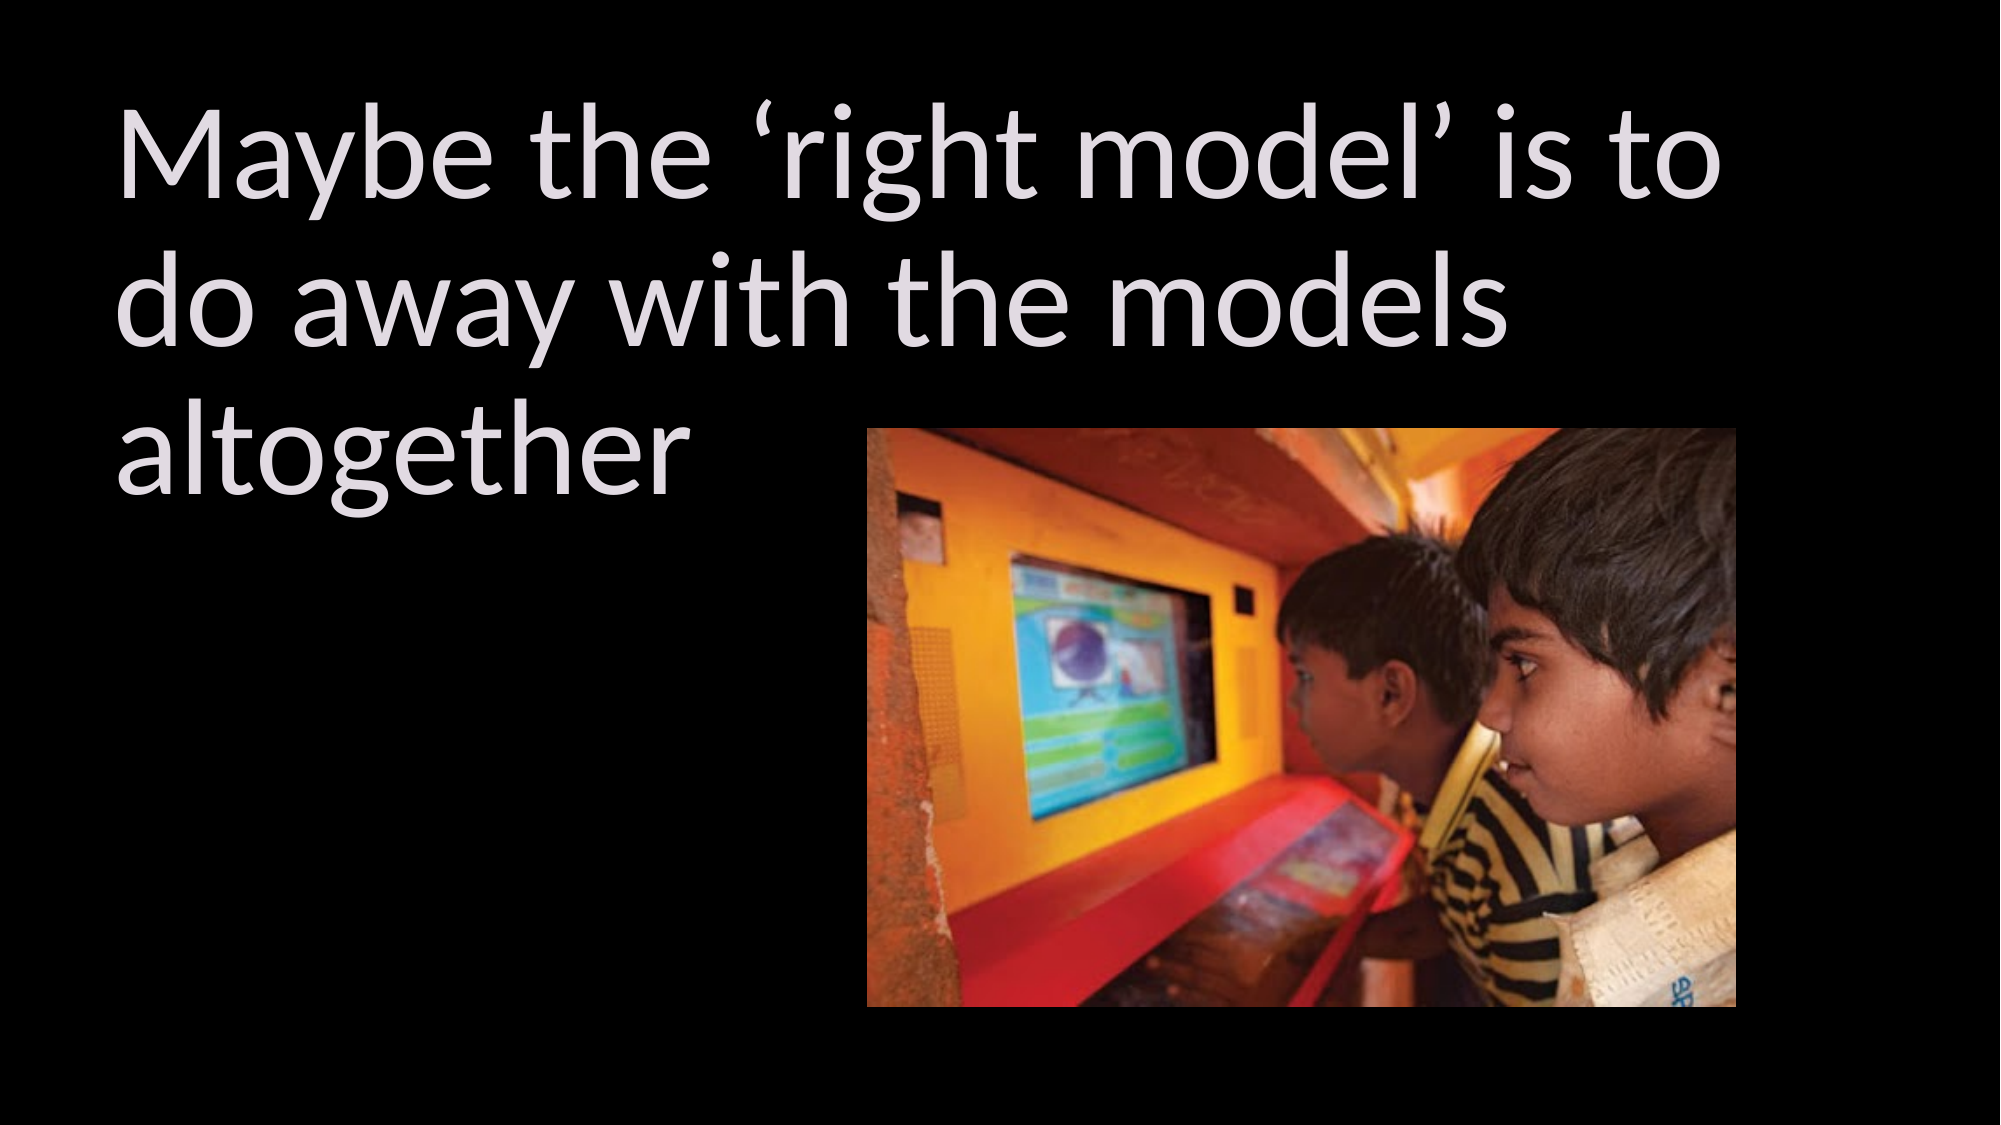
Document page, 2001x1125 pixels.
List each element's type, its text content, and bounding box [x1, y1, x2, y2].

list Maybe the ‘right model’ is to do away with the models altogether [98, 71, 1824, 786]
picture [867, 428, 1736, 1007]
